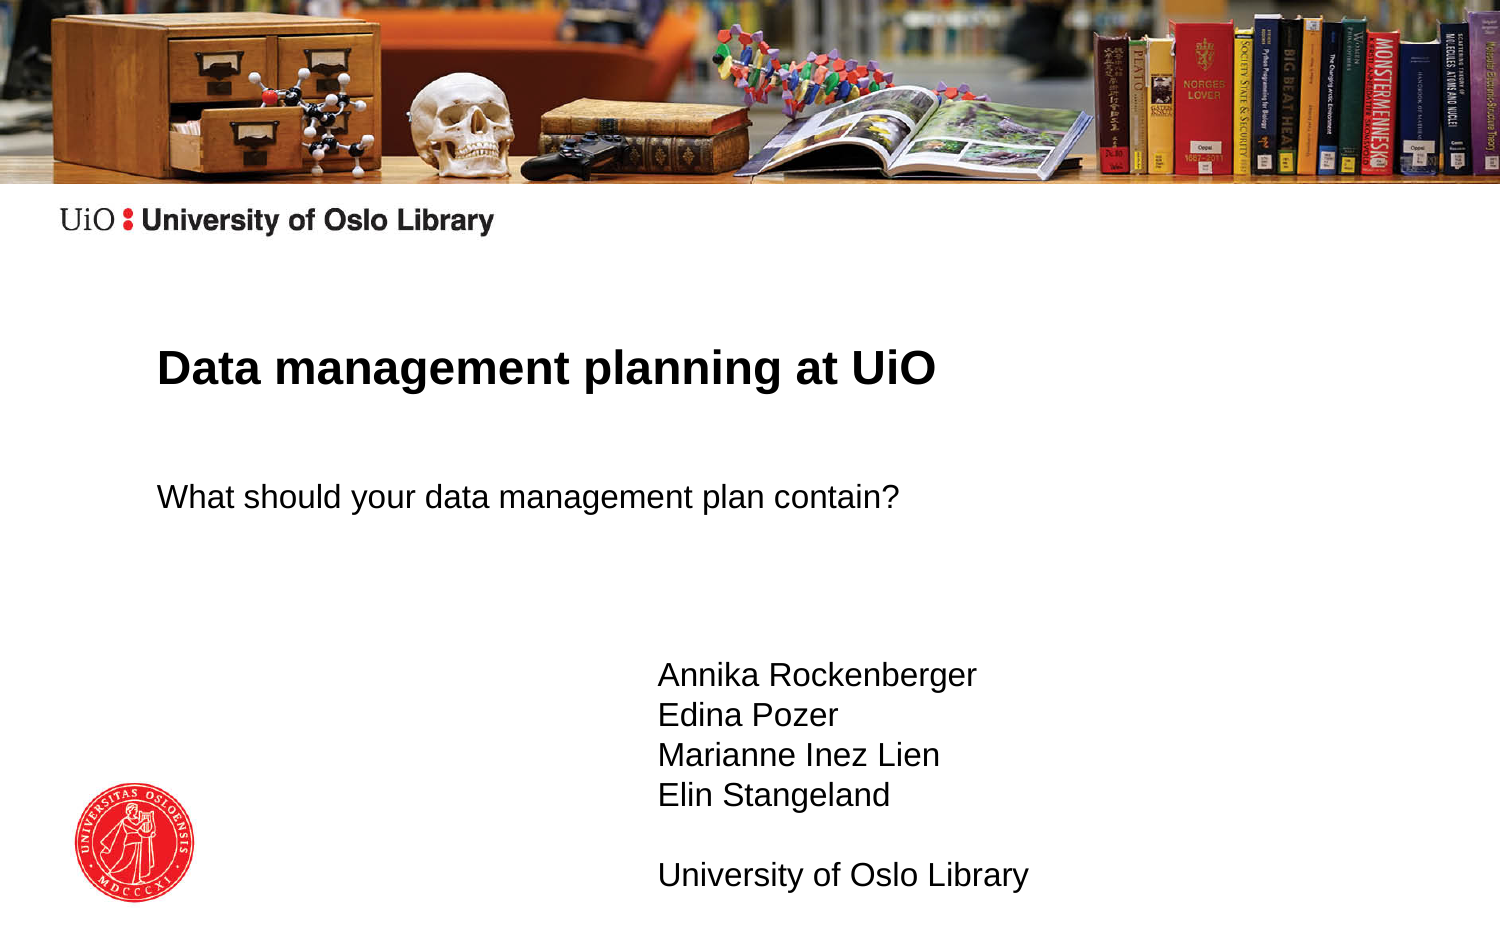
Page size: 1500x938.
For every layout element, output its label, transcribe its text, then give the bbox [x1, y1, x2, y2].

text_box Annika Rockenberger Edina Pozer Marianne Inez Lien Elin Stangeland University of Oslo Library [642, 645, 1045, 938]
picture [0, 0, 1500, 938]
subtitle What should your data management plan contain? [144, 468, 1383, 709]
title Data management planning at UiO [144, 244, 1383, 401]
